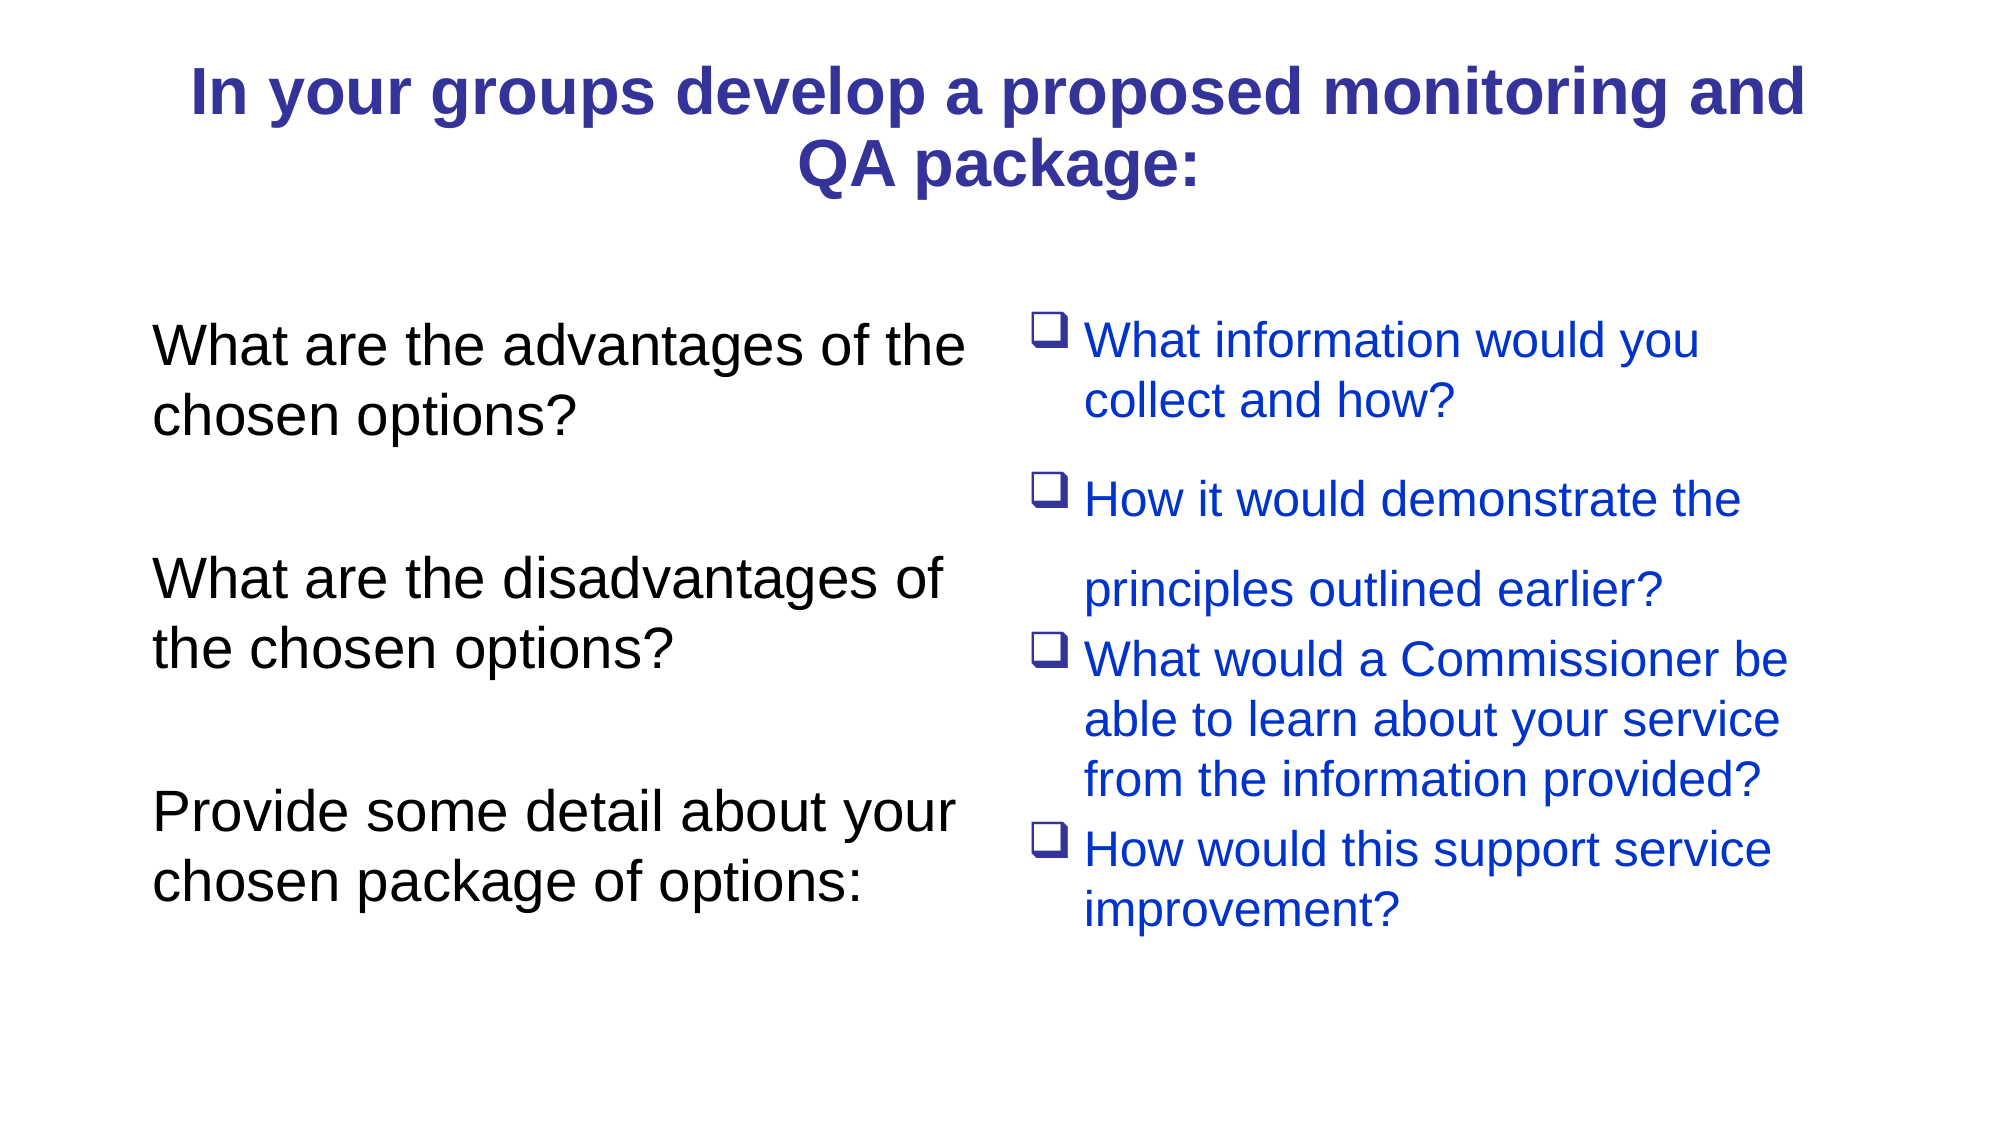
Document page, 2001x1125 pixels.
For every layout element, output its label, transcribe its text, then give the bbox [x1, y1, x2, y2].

title In your groups develop a proposed monitoring and QA package: [137, 59, 1863, 278]
list What are the advantages of the chosen options? What are the disadvantages of the chosen options? Provide some detail about your chosen package of options: [137, 299, 988, 1014]
list What information would you collect and how? How it would demonstrate the principles outlined earlier? What would a Commissioner be able to learn about your service from the information provided? How would this support service improvement? [1012, 299, 1863, 1014]
